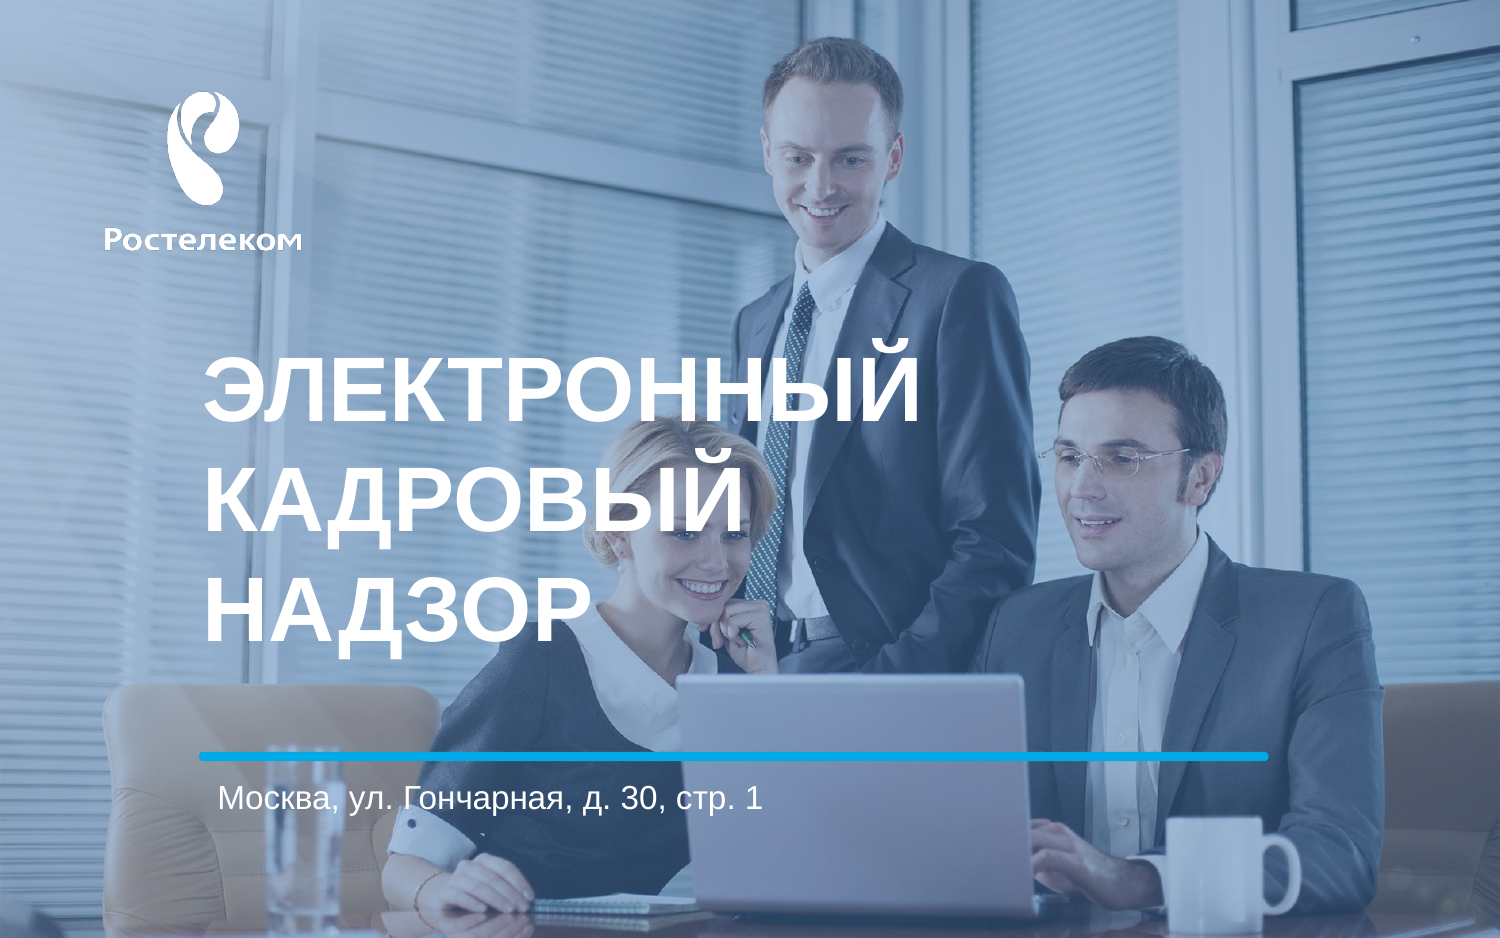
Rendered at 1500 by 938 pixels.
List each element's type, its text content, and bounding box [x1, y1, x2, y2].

title Электронный кадровый надзор [187, 343, 1251, 647]
list Москва, ул. Гончарная, д. 30, стр. 1 [202, 768, 1266, 869]
